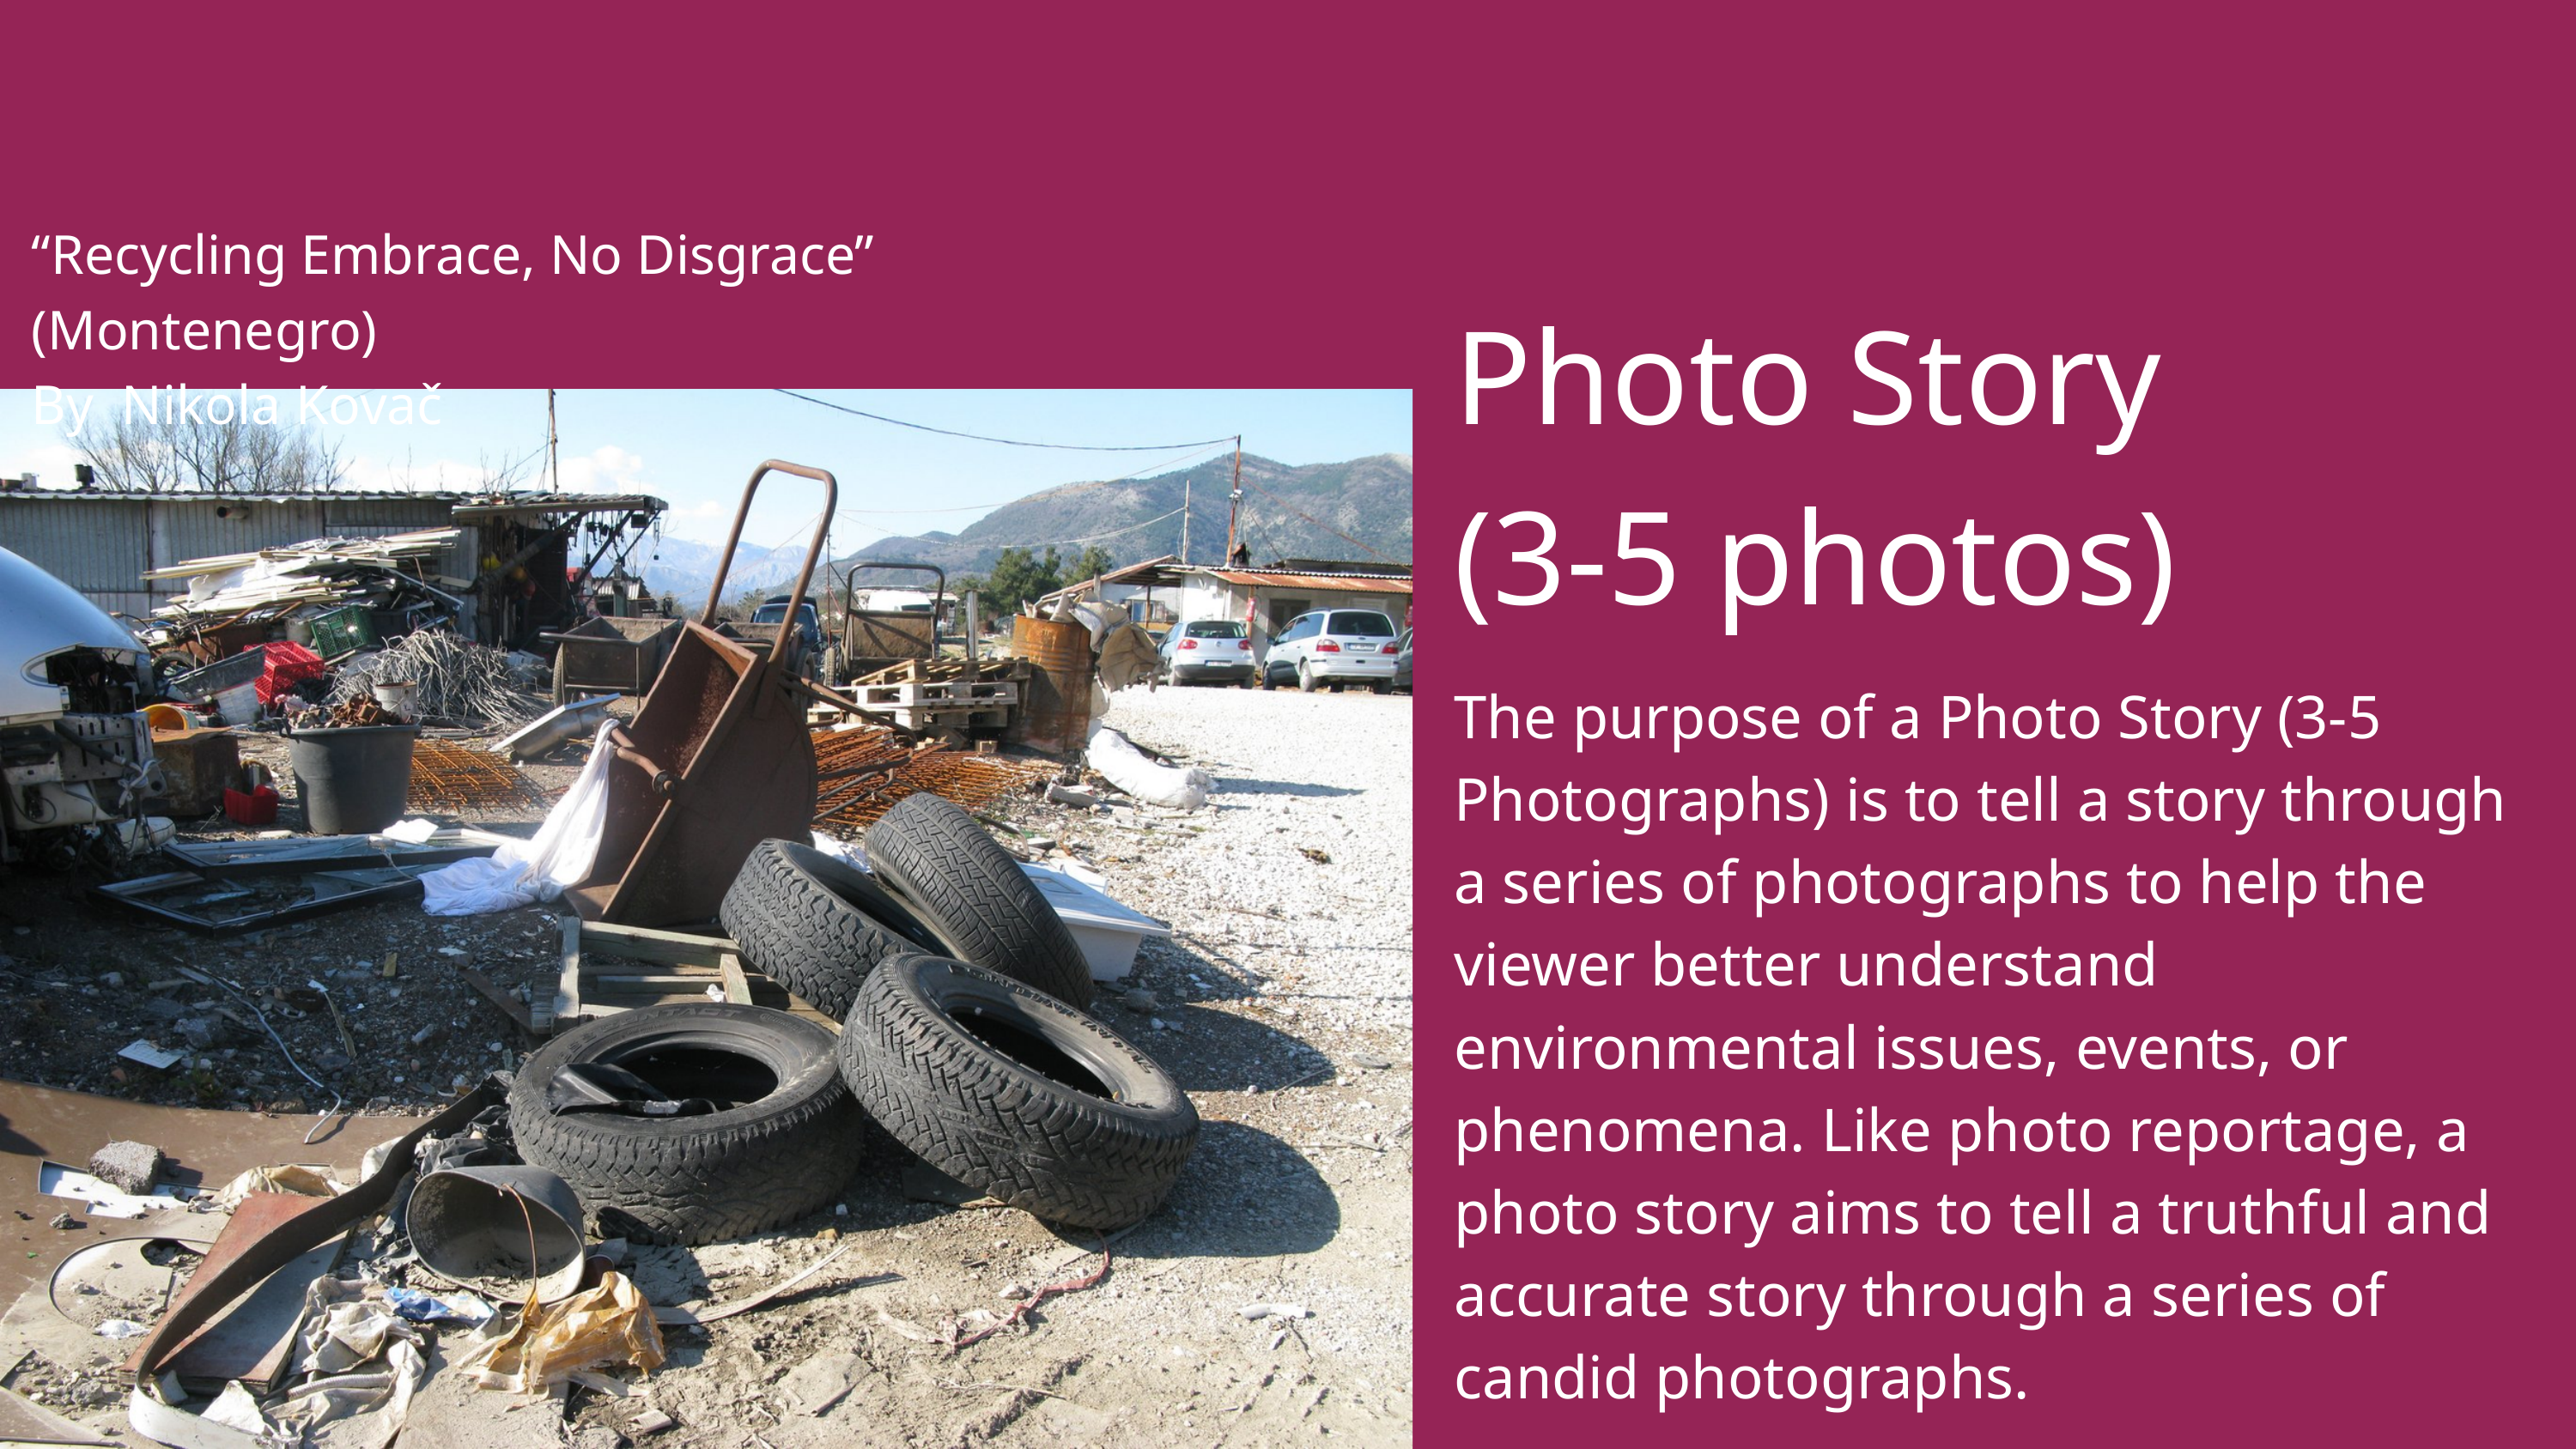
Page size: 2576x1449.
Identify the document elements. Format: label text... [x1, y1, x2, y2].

text_box [0, 389, 1413, 1449]
text_box The purpose of a Photo Story (3-5 Photographs) is to tell a story through a series of photographs to help the viewer better understand environmental issues, events, or phenomena. Like photo reportage, a photo story aims to tell a truthful and accurate story through a series of candid photographs. [1454, 667, 2547, 1411]
text_box Photo Story (3-5 photos) [1454, 270, 2576, 631]
text_box “Recycling Embrace, No Disgrace” (Montenegro) By Nikola Kovač [31, 209, 1213, 435]
